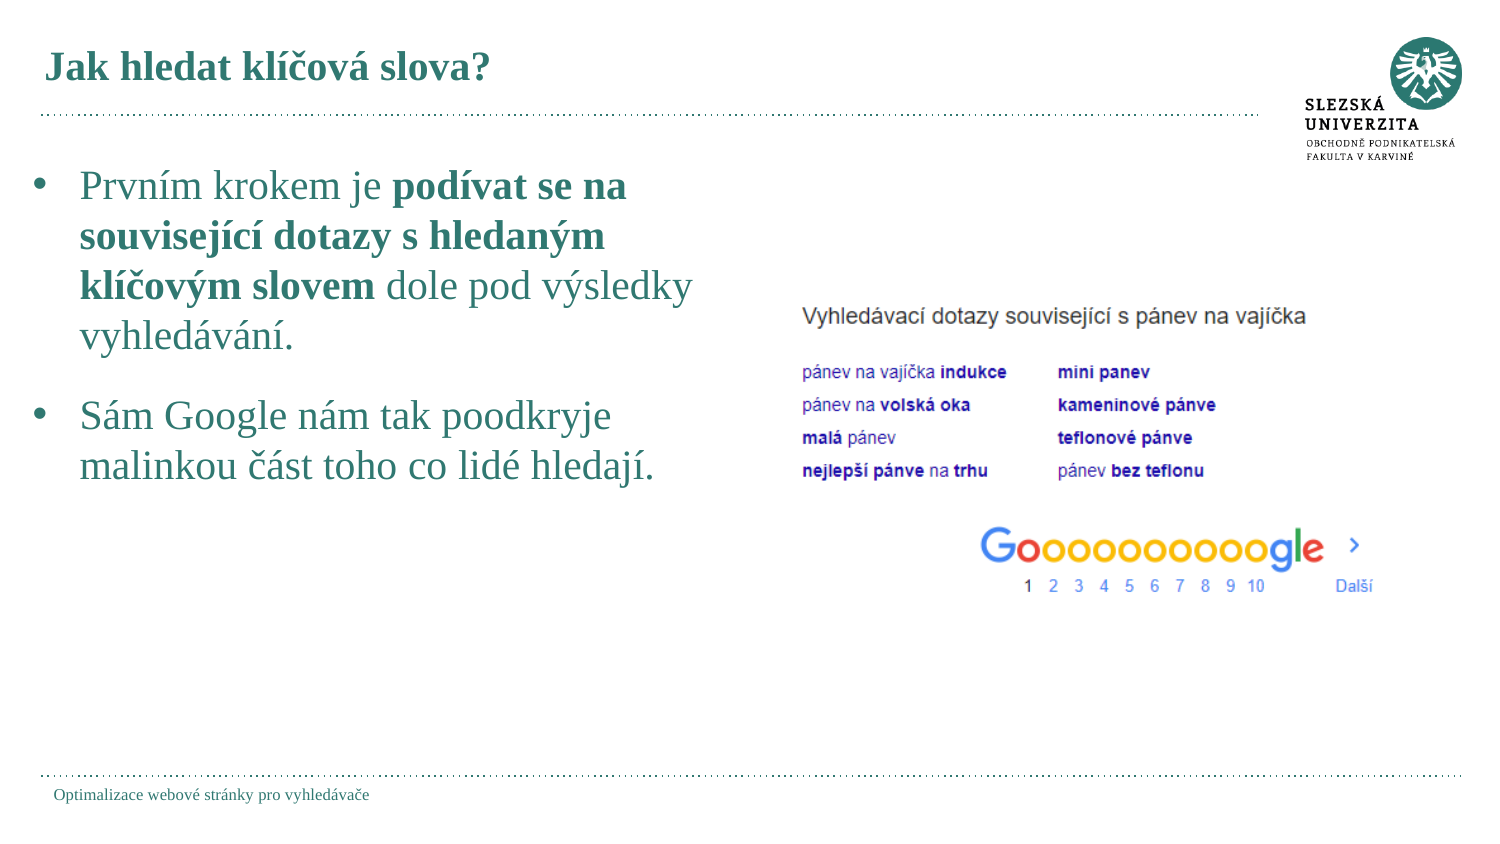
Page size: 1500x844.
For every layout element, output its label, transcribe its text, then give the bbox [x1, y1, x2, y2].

picture [782, 291, 1426, 612]
text_box Prvním krokem je podívat se na související dotazy s hledaným klíčovým slovem dole pod výsledky vyhledávání. Sám Google nám tak poodkryje malinkou část toho co lidé hledají. [17, 150, 715, 496]
title Jak hledat klíčová slova? [29, 31, 1306, 115]
picture [1305, 37, 1462, 160]
footer Optimalizace webové stránky pro vyhledávače [38, 776, 514, 822]
text_box [64, 173, 1353, 659]
